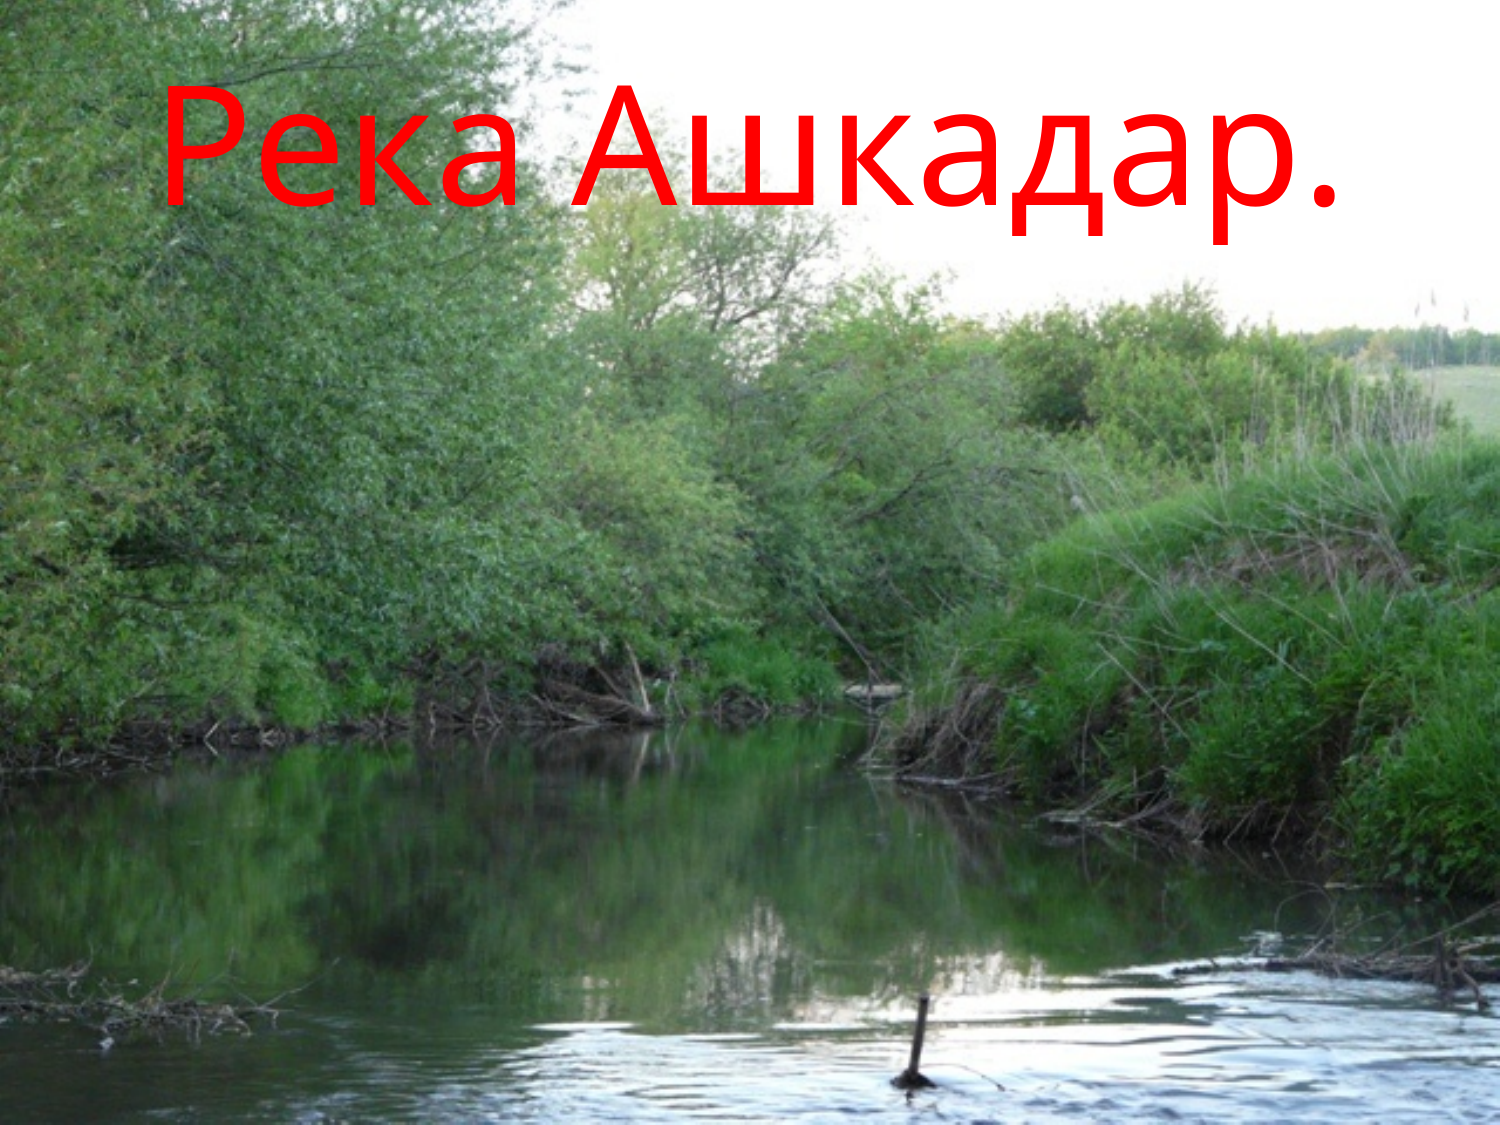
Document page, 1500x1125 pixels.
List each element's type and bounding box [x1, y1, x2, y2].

list [0, 0, 1500, 1125]
